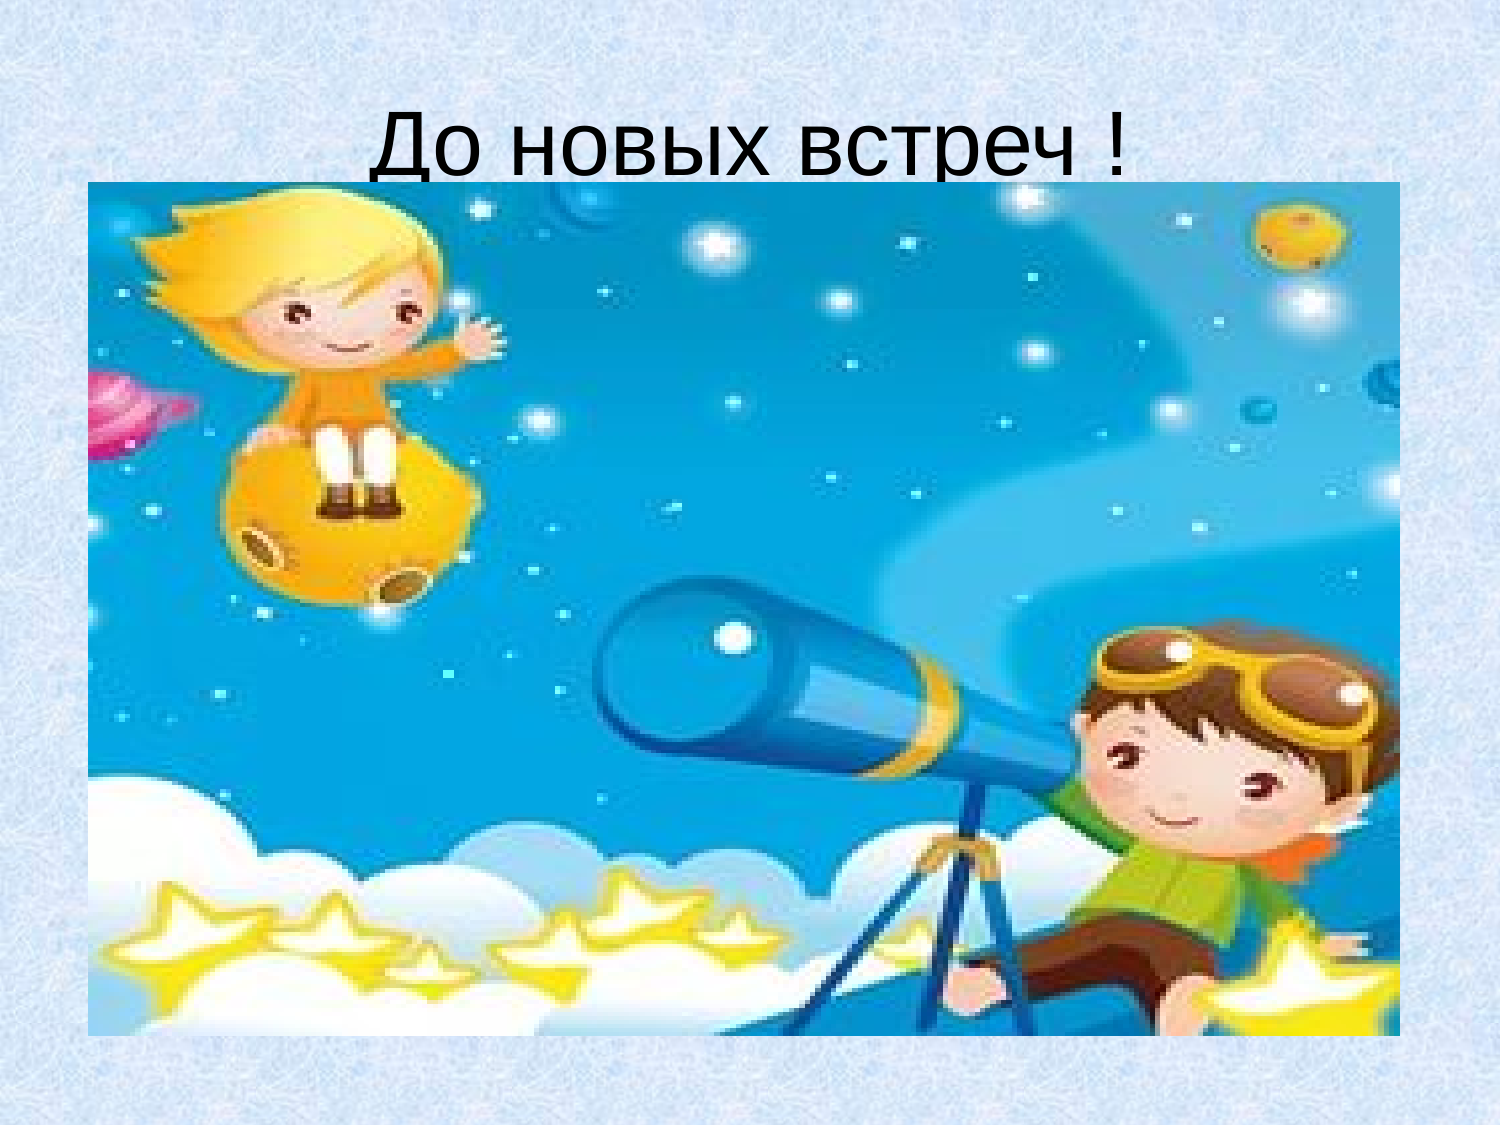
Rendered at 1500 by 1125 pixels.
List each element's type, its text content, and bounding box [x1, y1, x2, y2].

title До новых встреч ! [75, 45, 1425, 233]
picture [0, 0, 1500, 1125]
